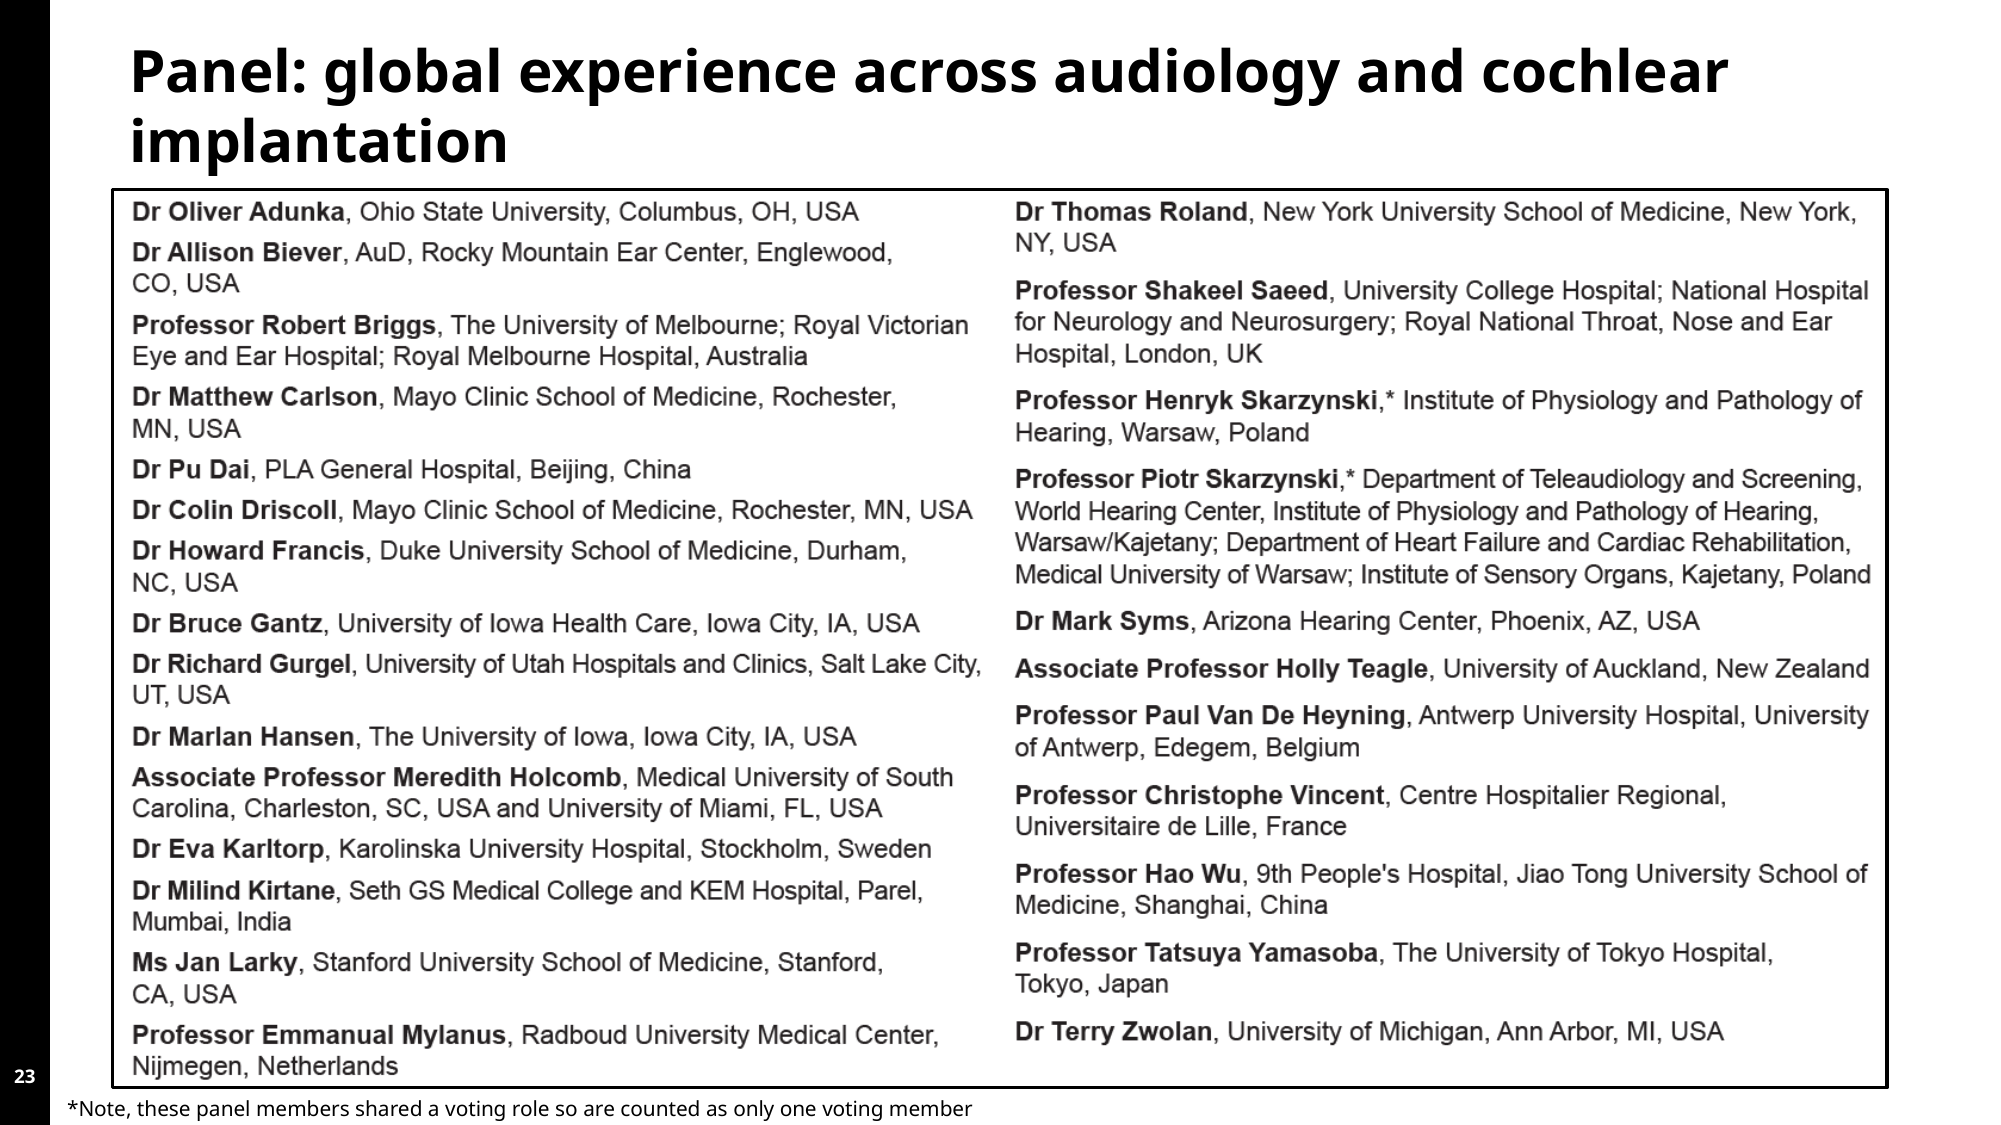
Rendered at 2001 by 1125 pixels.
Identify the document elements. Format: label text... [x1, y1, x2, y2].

title Panel: global experience across audiology and cochlear implantation [114, 34, 1958, 167]
list *Note, these panel members shared a voting role so are counted as only one voting member [52, 1071, 1753, 1121]
slide_number 23 [0, 1030, 53, 1091]
picture [114, 191, 1886, 1087]
